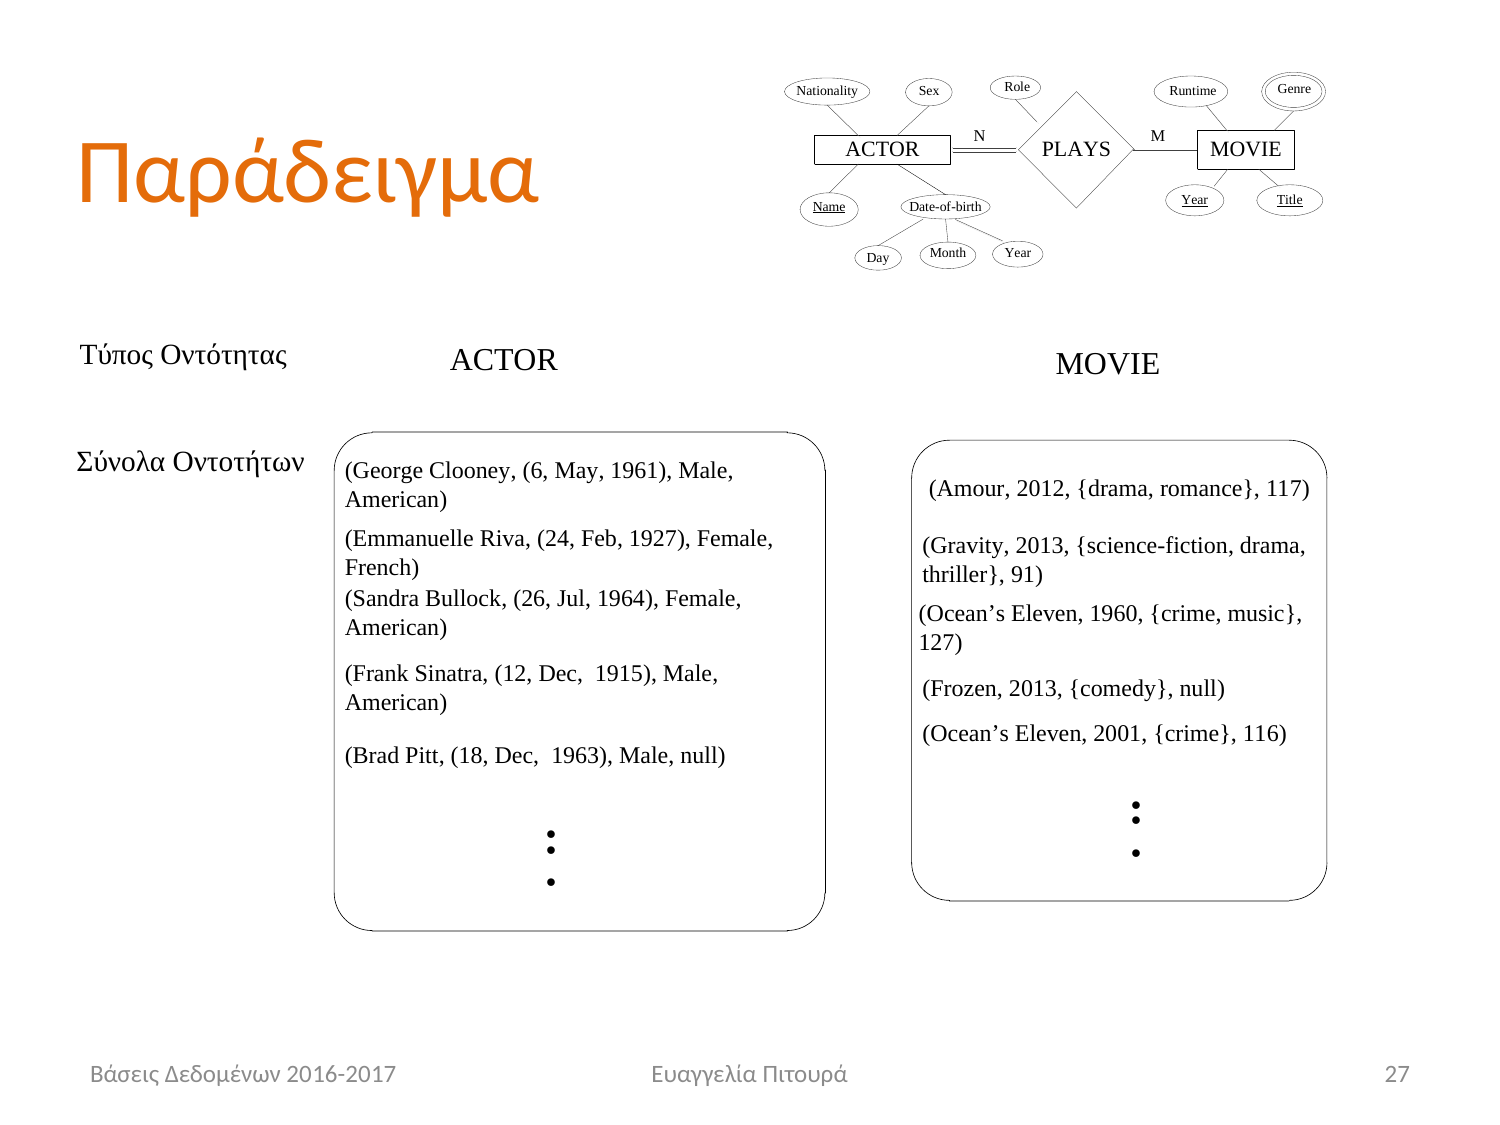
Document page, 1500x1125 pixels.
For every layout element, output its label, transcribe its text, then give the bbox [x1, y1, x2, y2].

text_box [28, 308, 1426, 969]
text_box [759, 37, 1450, 281]
slide_number 27 [1074, 1042, 1425, 1103]
slide_number Βάσεις Δεδομένων 2016-2017 [75, 1042, 425, 1103]
footer Ευαγγελία Πιτουρά [512, 1042, 988, 1103]
title Παράδειγμα [43, 91, 573, 241]
